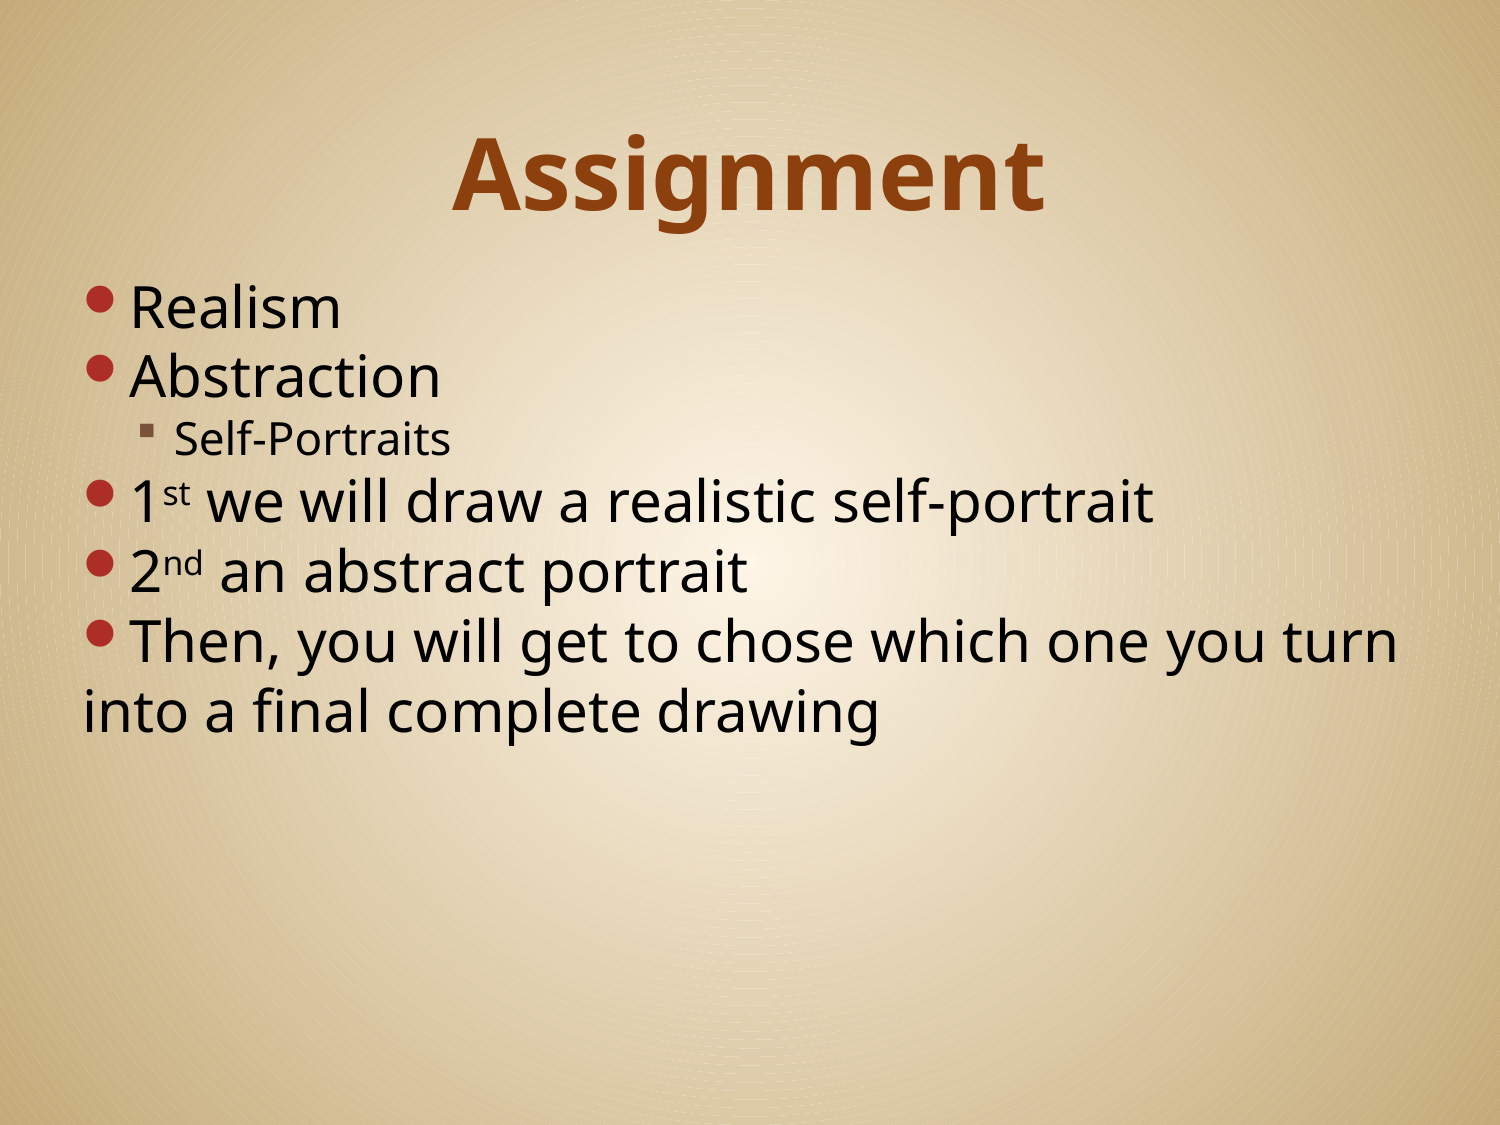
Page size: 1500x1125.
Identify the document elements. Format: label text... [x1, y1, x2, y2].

title Assignment [75, 50, 1425, 238]
list Realism Abstraction Self-Portraits 1st we will draw a realistic self-portrait 2nd an abstract portrait Then, you will get to chose which one you turn into a final complete drawing [75, 262, 1438, 1125]
